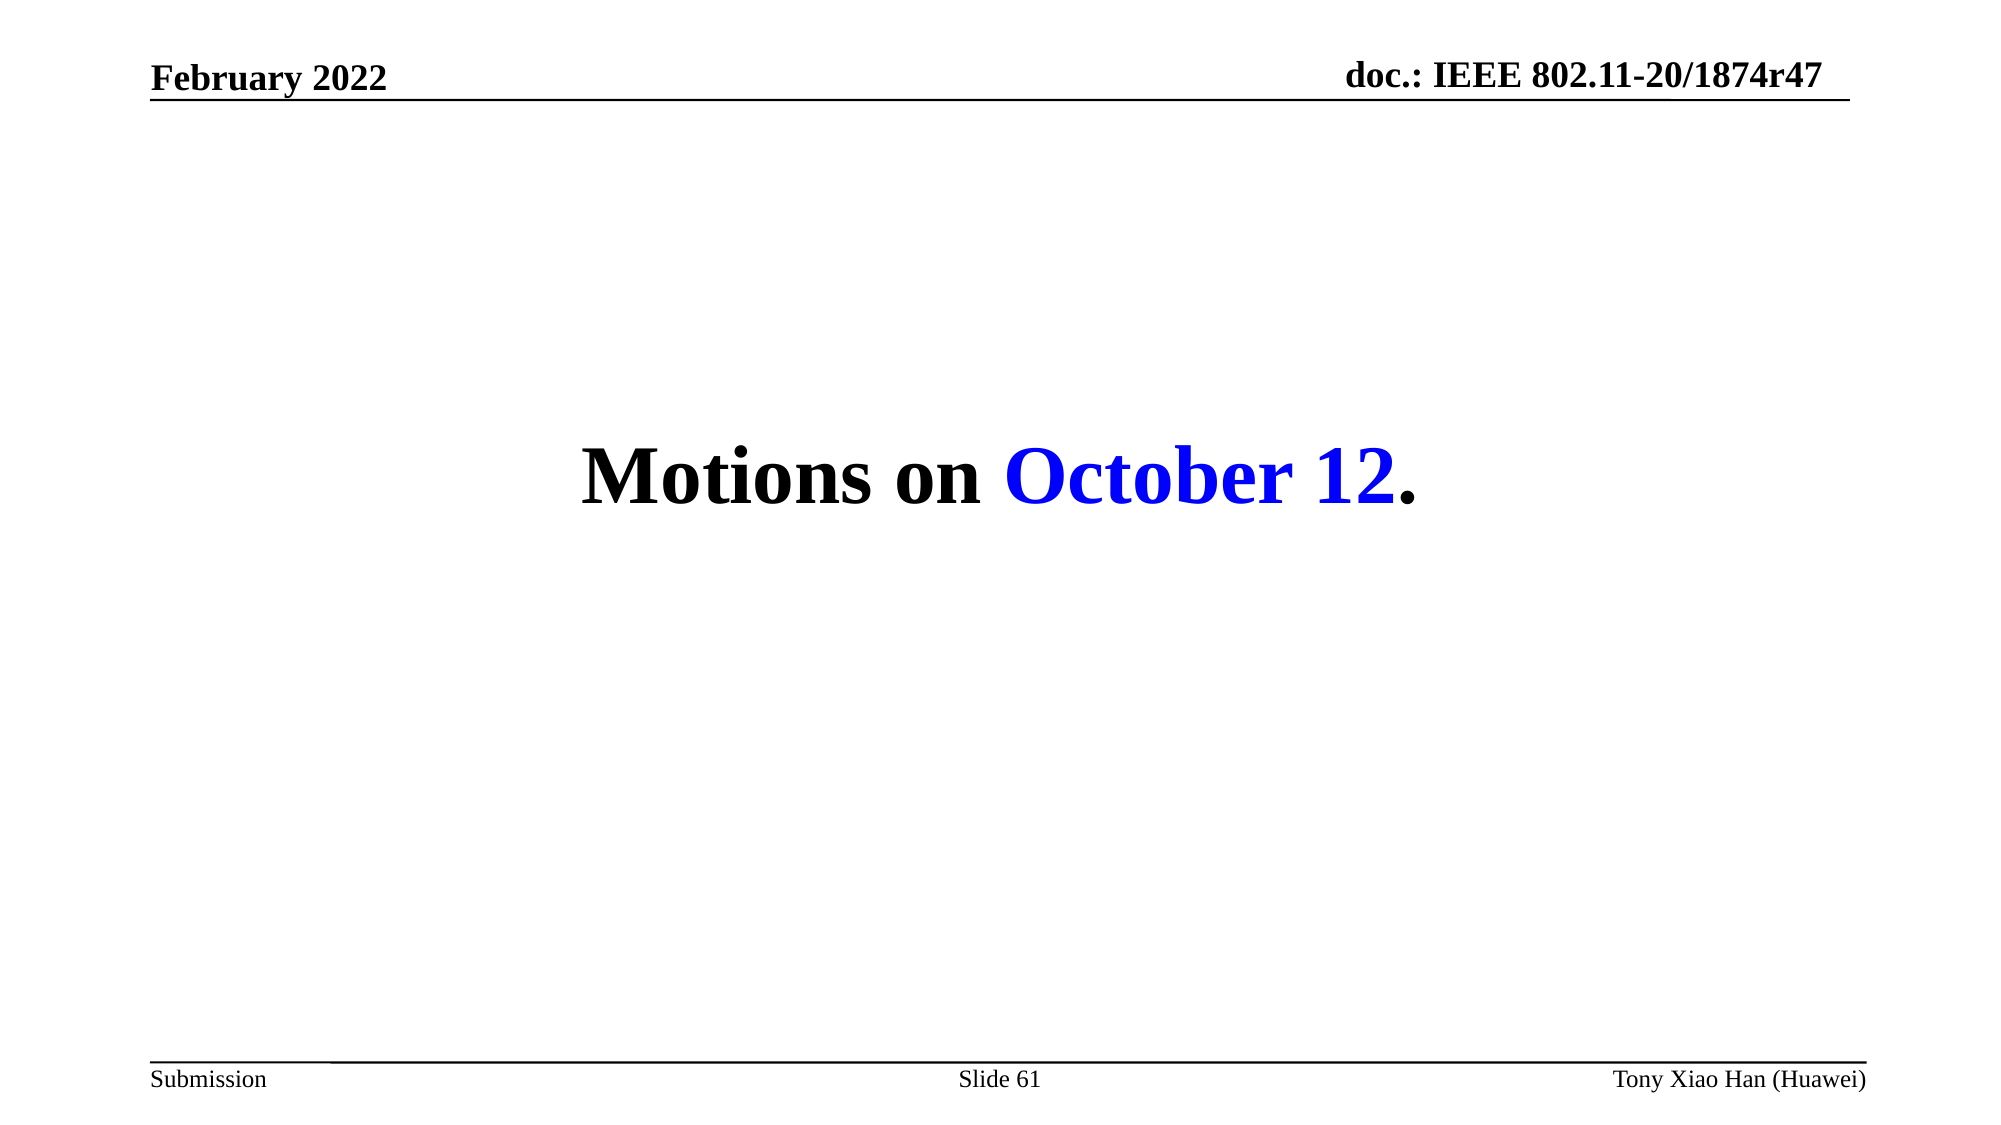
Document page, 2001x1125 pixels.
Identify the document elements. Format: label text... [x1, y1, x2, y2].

text_box Motions on October 12. [362, 412, 1638, 950]
